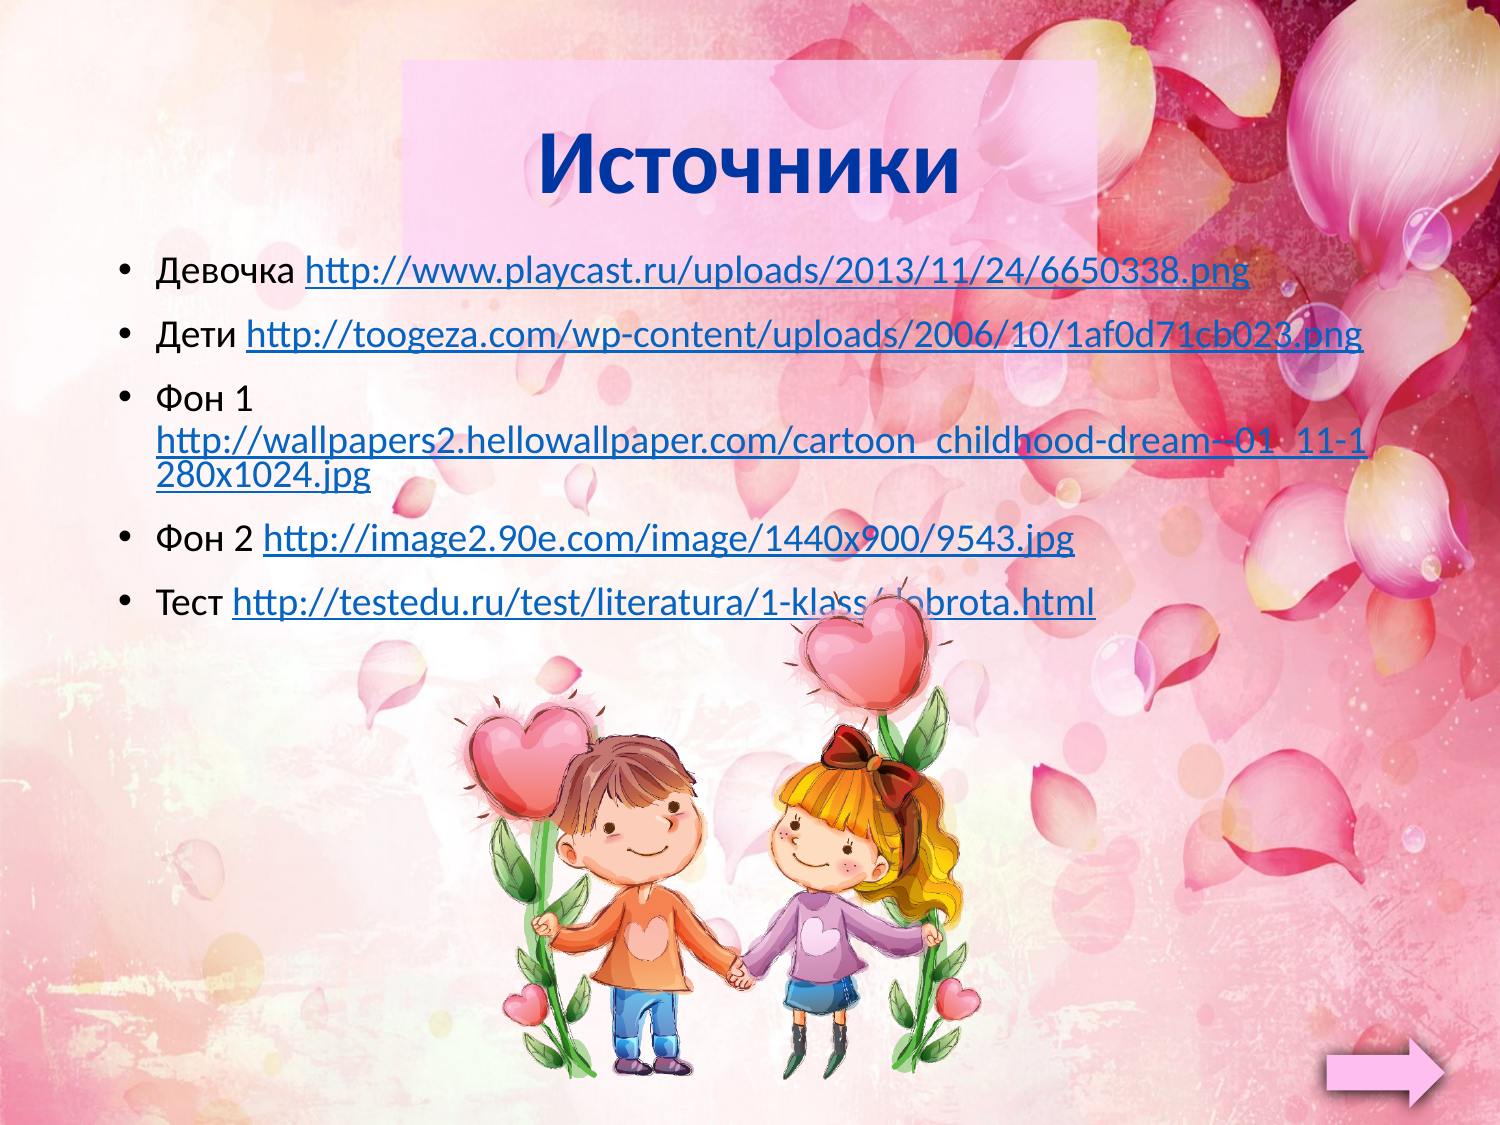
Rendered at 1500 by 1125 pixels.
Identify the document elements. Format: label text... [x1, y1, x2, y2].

text_box [1325, 1034, 1447, 1111]
picture [0, 0, 1500, 1125]
title Источники [402, 59, 1098, 242]
list Девочка http://www.playcast.ru/uploads/2013/11/24/6650338.png Дети http://toogeza.com/wp-content/uploads/2006/10/1af0d71cb023.png Фон 1 http://wallpapers2.hellowallpaper.com/cartoon_childhood-dream--01_11-1280x1024.jpg Фон 2 http://image2.90e.com/image/1440x900/9543.jpg Тест http://testedu.ru/test/literatura/1-klass/dobrota.html [102, 242, 1398, 957]
